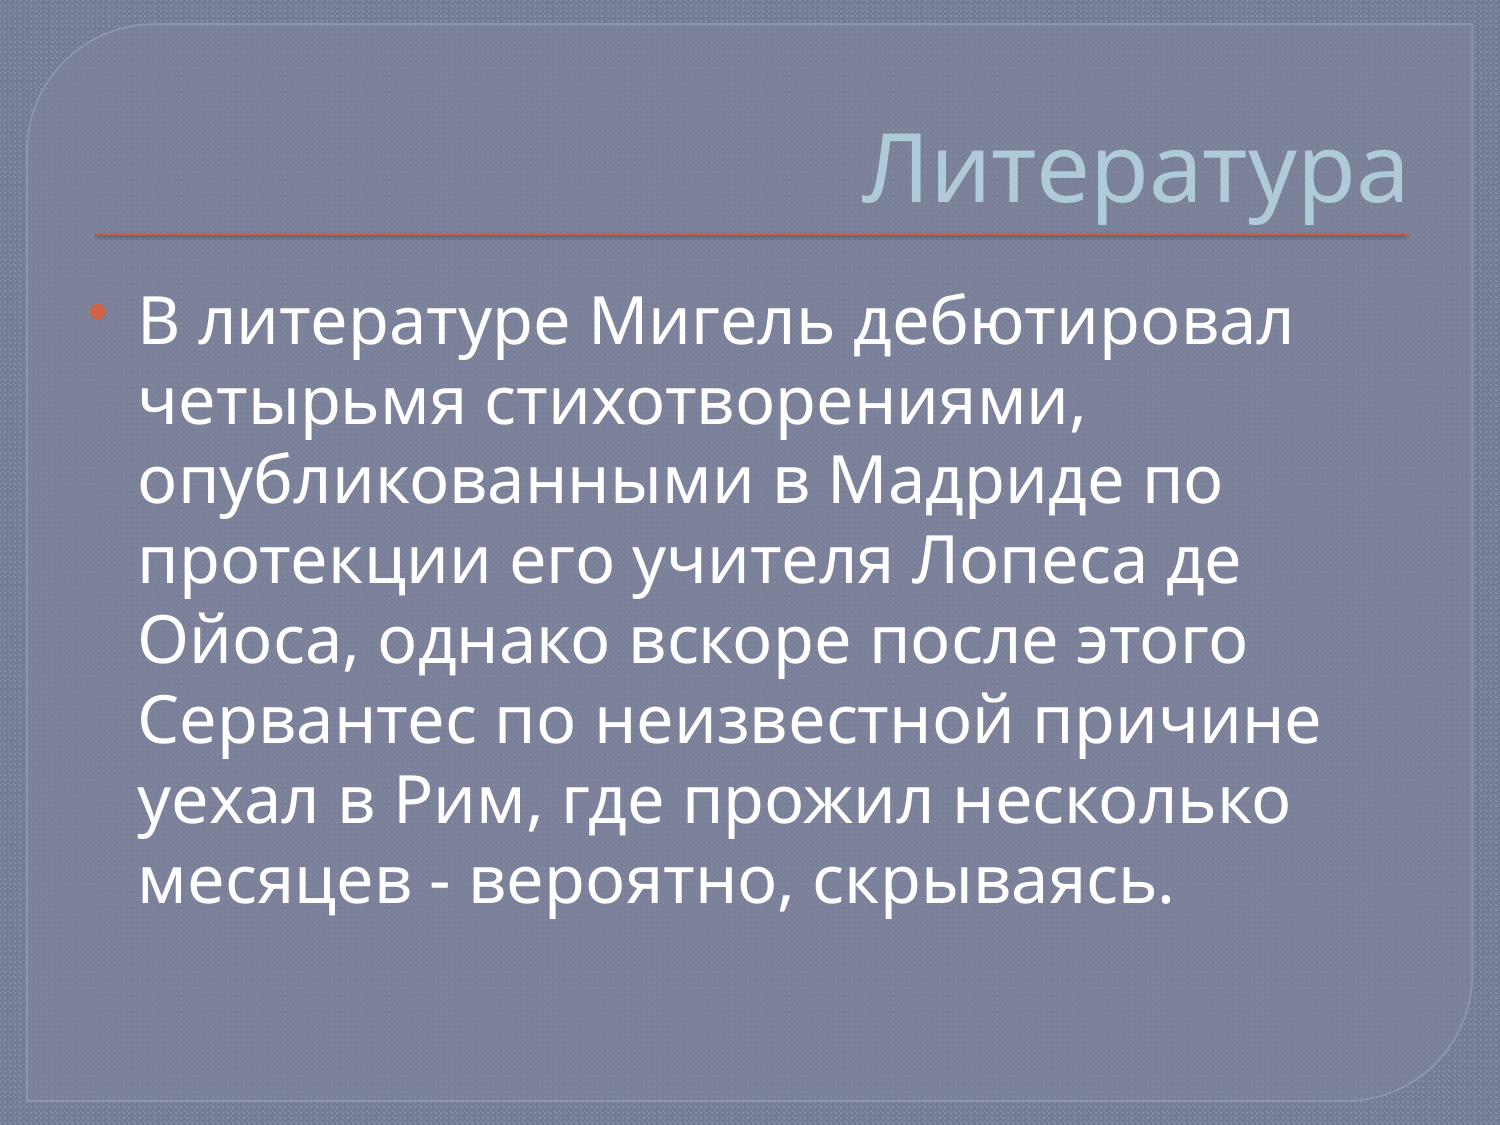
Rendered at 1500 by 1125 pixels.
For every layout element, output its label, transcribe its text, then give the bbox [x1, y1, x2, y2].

list В литературе Мигель дебютировал четырьмя стихотворениями, опубликованными в Мадриде по протекции его учителя Лопеса де Ойоса, однако вскоре после этого Сервантес по неизвестной причине уехал в Рим, где прожил несколько месяцев - вероятно, скрываясь. [75, 270, 1425, 1013]
title Литература [75, 41, 1425, 230]
